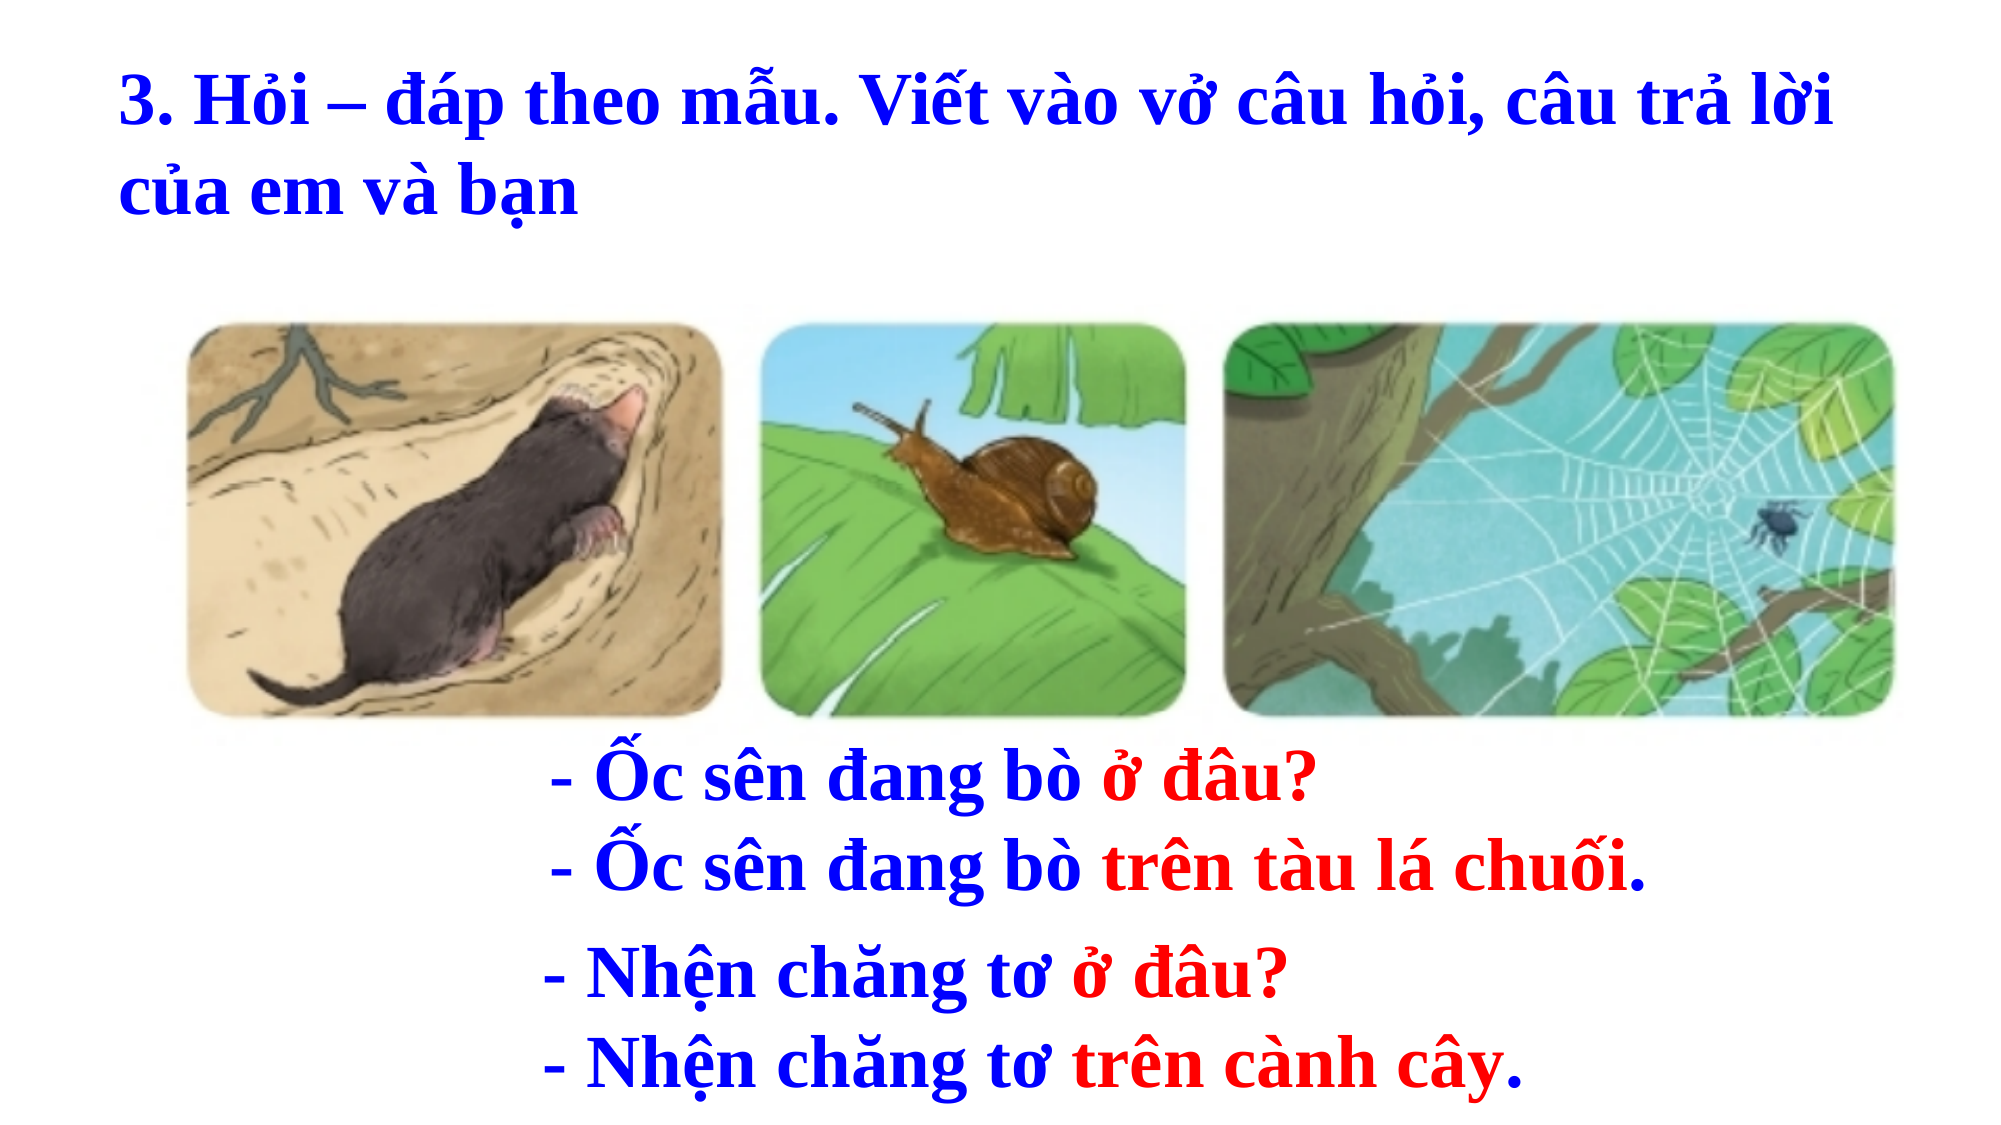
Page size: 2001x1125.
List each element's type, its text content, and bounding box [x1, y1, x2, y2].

text_box - Nhện chăng tơ ở đâu? - Nhện chăng tơ trên cành cây. [509, 915, 1737, 1111]
text_box 3. Hỏi – đáp theo mẫu. Viết vào vở câu hỏi, câu trả lời của em và bạn [103, 42, 1897, 237]
text_box - Ốc sên đang bò ở đâu? - Ốc sên đang bò trên tàu lá chuối. [515, 746, 1744, 913]
picture [124, 304, 1920, 746]
